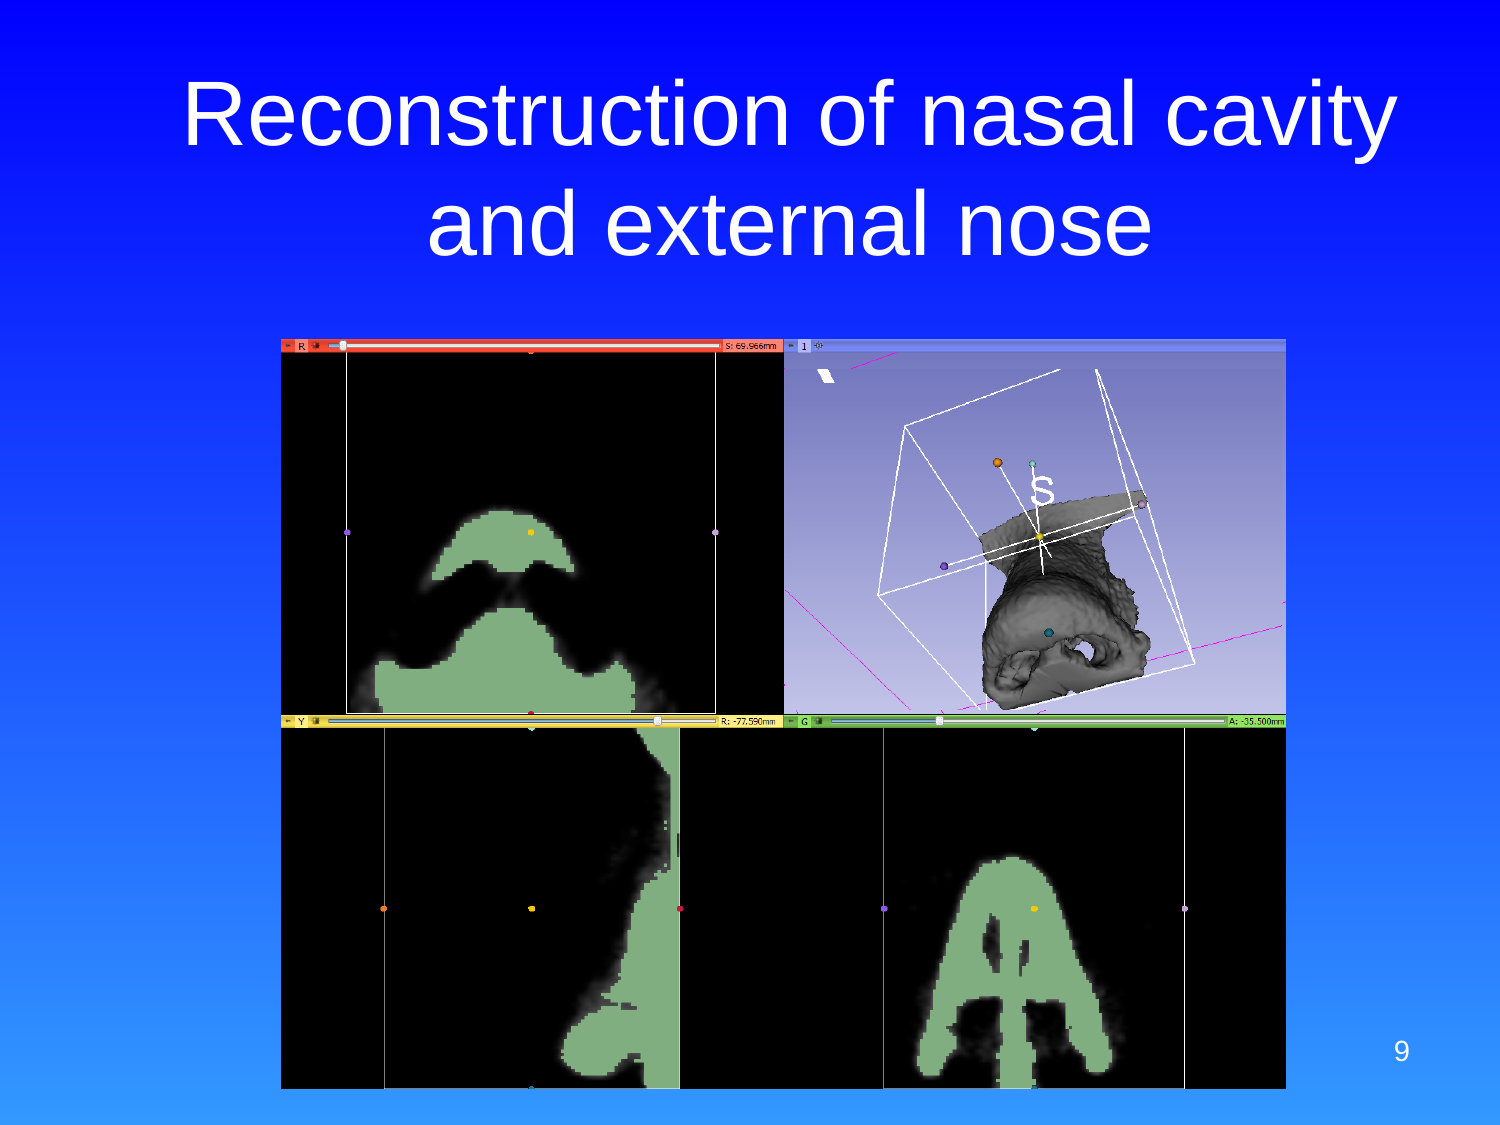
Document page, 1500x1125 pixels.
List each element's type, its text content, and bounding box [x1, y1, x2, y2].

slide_number 9 [1074, 1024, 1425, 1103]
picture [280, 339, 1286, 1090]
text_box Reconstruction of nasal cavity and external nose [128, 46, 1454, 282]
